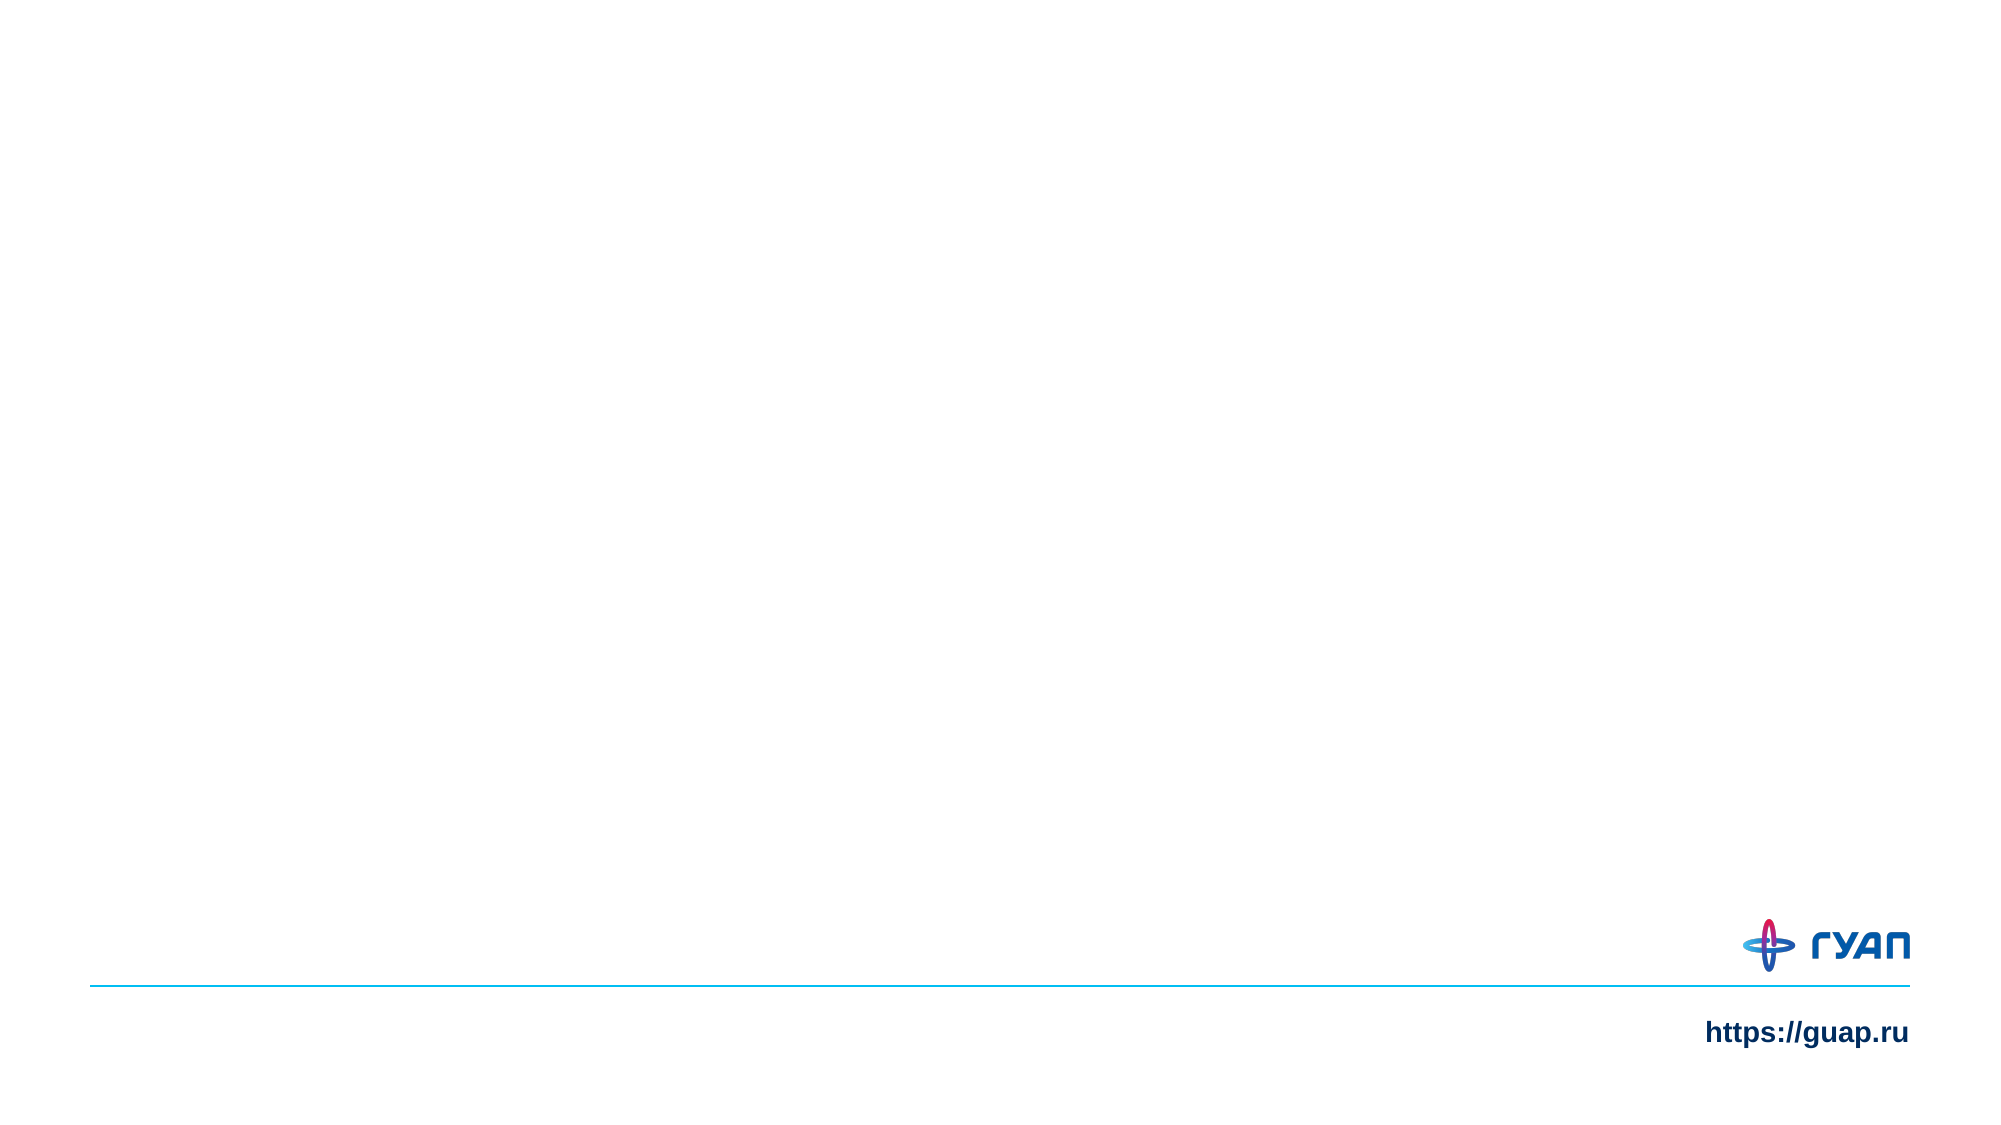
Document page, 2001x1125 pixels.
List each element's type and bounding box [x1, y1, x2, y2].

picture [1743, 919, 1910, 972]
